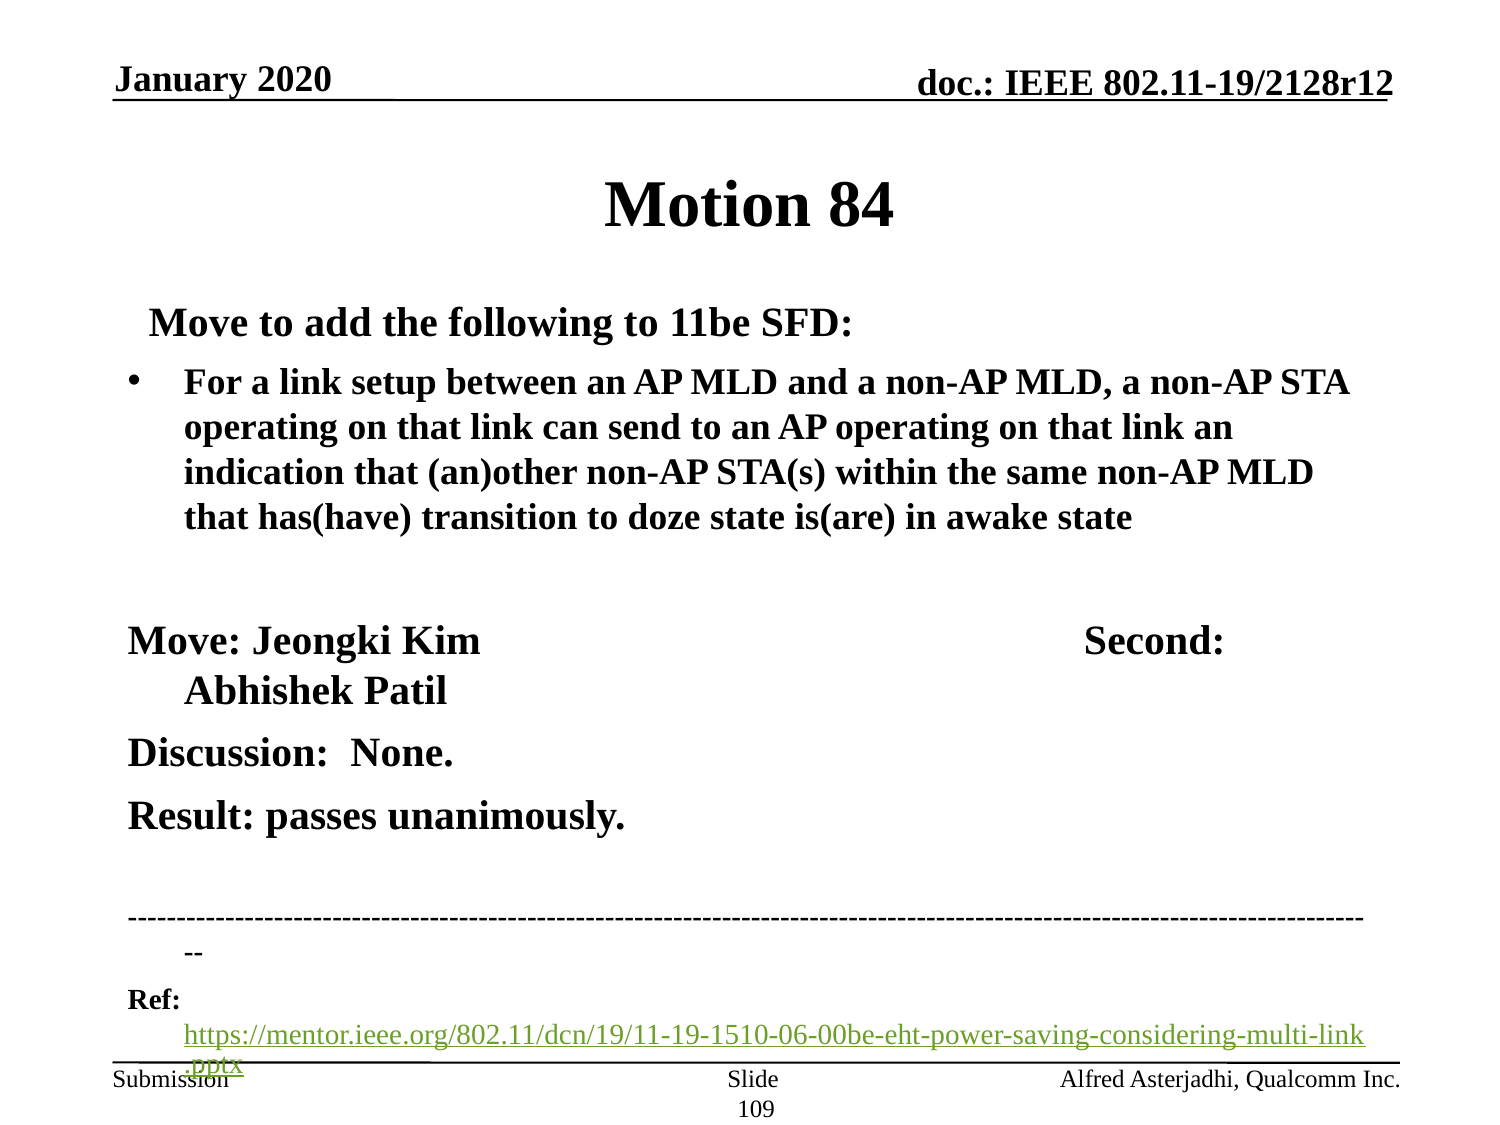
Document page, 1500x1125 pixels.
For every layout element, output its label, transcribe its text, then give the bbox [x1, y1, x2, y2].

list Move to add the following to 11be SFD: For a link setup between an AP MLD and a non-AP MLD, a non-AP STA operating on that link can send to an AP operating on that link an indication that (an)other non-AP STA(s) within the same non-AP MLD that has(have) transition to doze state is(are) in awake state Move: Jeongki Kim Second: Abhishek Patil Discussion: None. Result: passes unanimously. --------------------------------------------------------------------------------------------------------------------------------- Ref: https://mentor.ieee.org/802.11/dcn/19/11-19-1510-06-00be-eht-power-saving-considering-multi-link.pptx [112, 286, 1388, 1071]
title Motion 84 [112, 112, 1388, 286]
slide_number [114, 54, 423, 100]
footer Alfred Asterjadhi, Qualcomm Inc. [878, 1061, 1402, 1093]
slide_number Slide 109 [712, 1061, 800, 1123]
